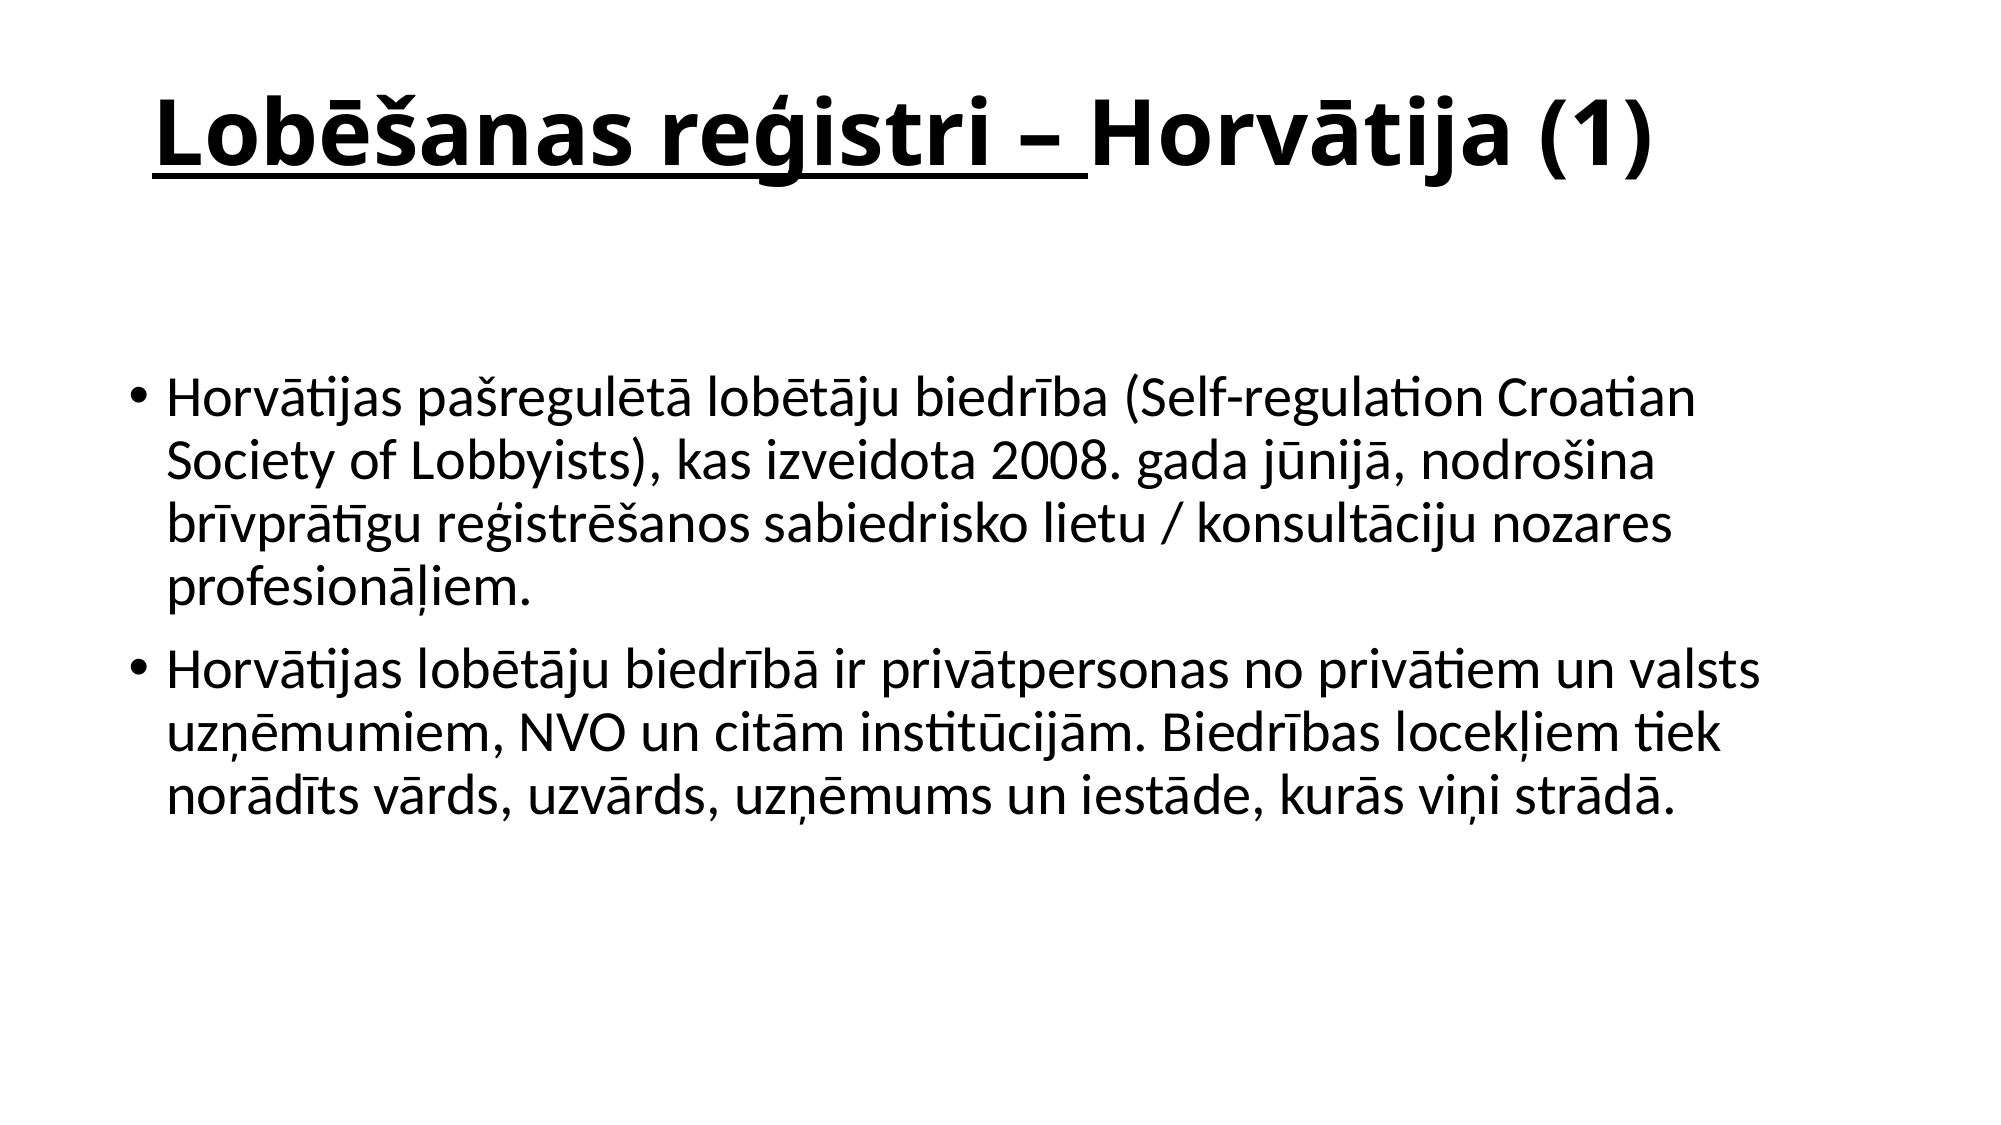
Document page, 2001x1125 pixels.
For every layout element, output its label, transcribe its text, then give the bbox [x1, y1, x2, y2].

list Horvātijas pašregulētā lobētāju biedrība (Self-regulation Croatian Society of Lobbyists), kas izveidota 2008. gada jūnijā, nodrošina brīvprātīgu reģistrēšanos sabiedrisko lietu / konsultāciju nozares profesionāļiem. Horvātijas lobētāju biedrībā ir privātpersonas no privātiem un valsts uzņēmumiem, NVO un citām institūcijām. Biedrības locekļiem tiek norādīts vārds, uzvārds, uzņēmums un iestāde, kurās viņi strādā. [113, 359, 1863, 1005]
title Lobēšanas reģistri – Horvātija (1) [137, 59, 1863, 213]
